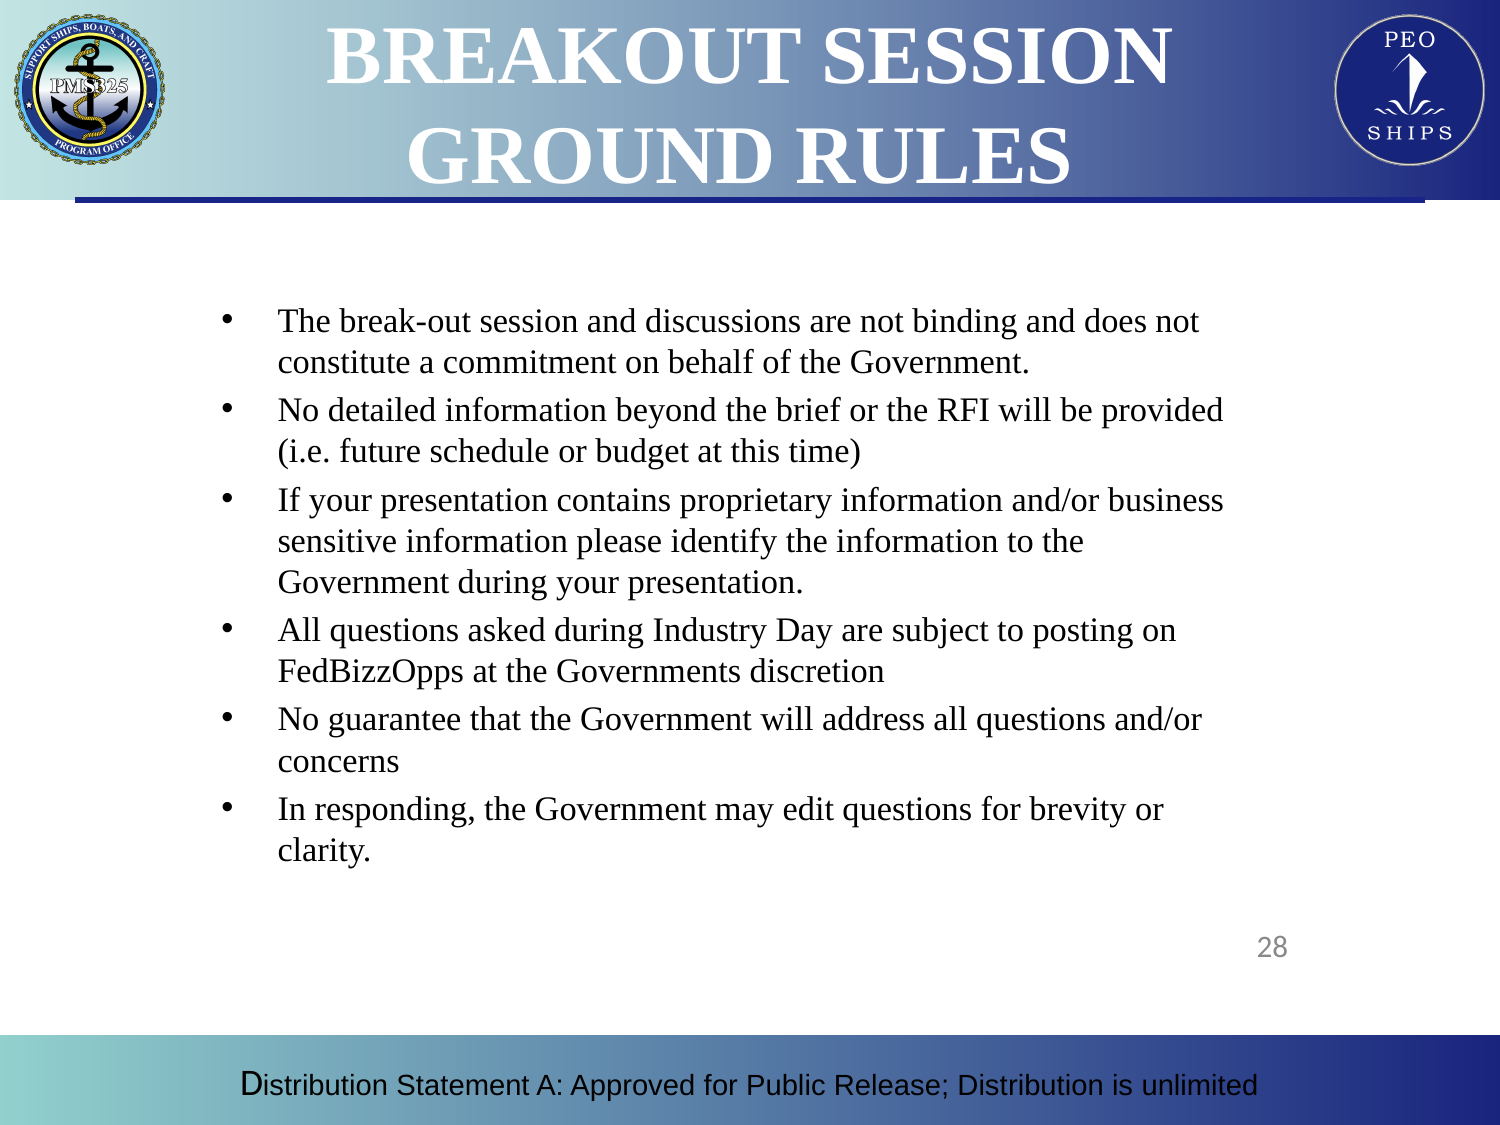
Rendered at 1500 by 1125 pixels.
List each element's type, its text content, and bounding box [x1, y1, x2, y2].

text_box ‹#› [1040, 922, 1304, 968]
picture [14, 14, 75, 165]
picture [1425, 14, 1485, 166]
list The break-out session and discussions are not binding and does not constitute a commitment on behalf of the Government. No detailed information beyond the brief or the RFI will be provided (i.e. future schedule or budget at this time) If your presentation contains proprietary information and/or business sensitive information please identify the information to the Government during your presentation. All questions asked during Industry Day are subject to posting on FedBizzOpps at the Governments discretion No guarantee that the Government will address all questions and/or concerns In responding, the Government may edit questions for brevity or clarity. [206, 290, 1257, 938]
title BREAKOUT SESSION GROUND RULES [75, 14, 1425, 185]
